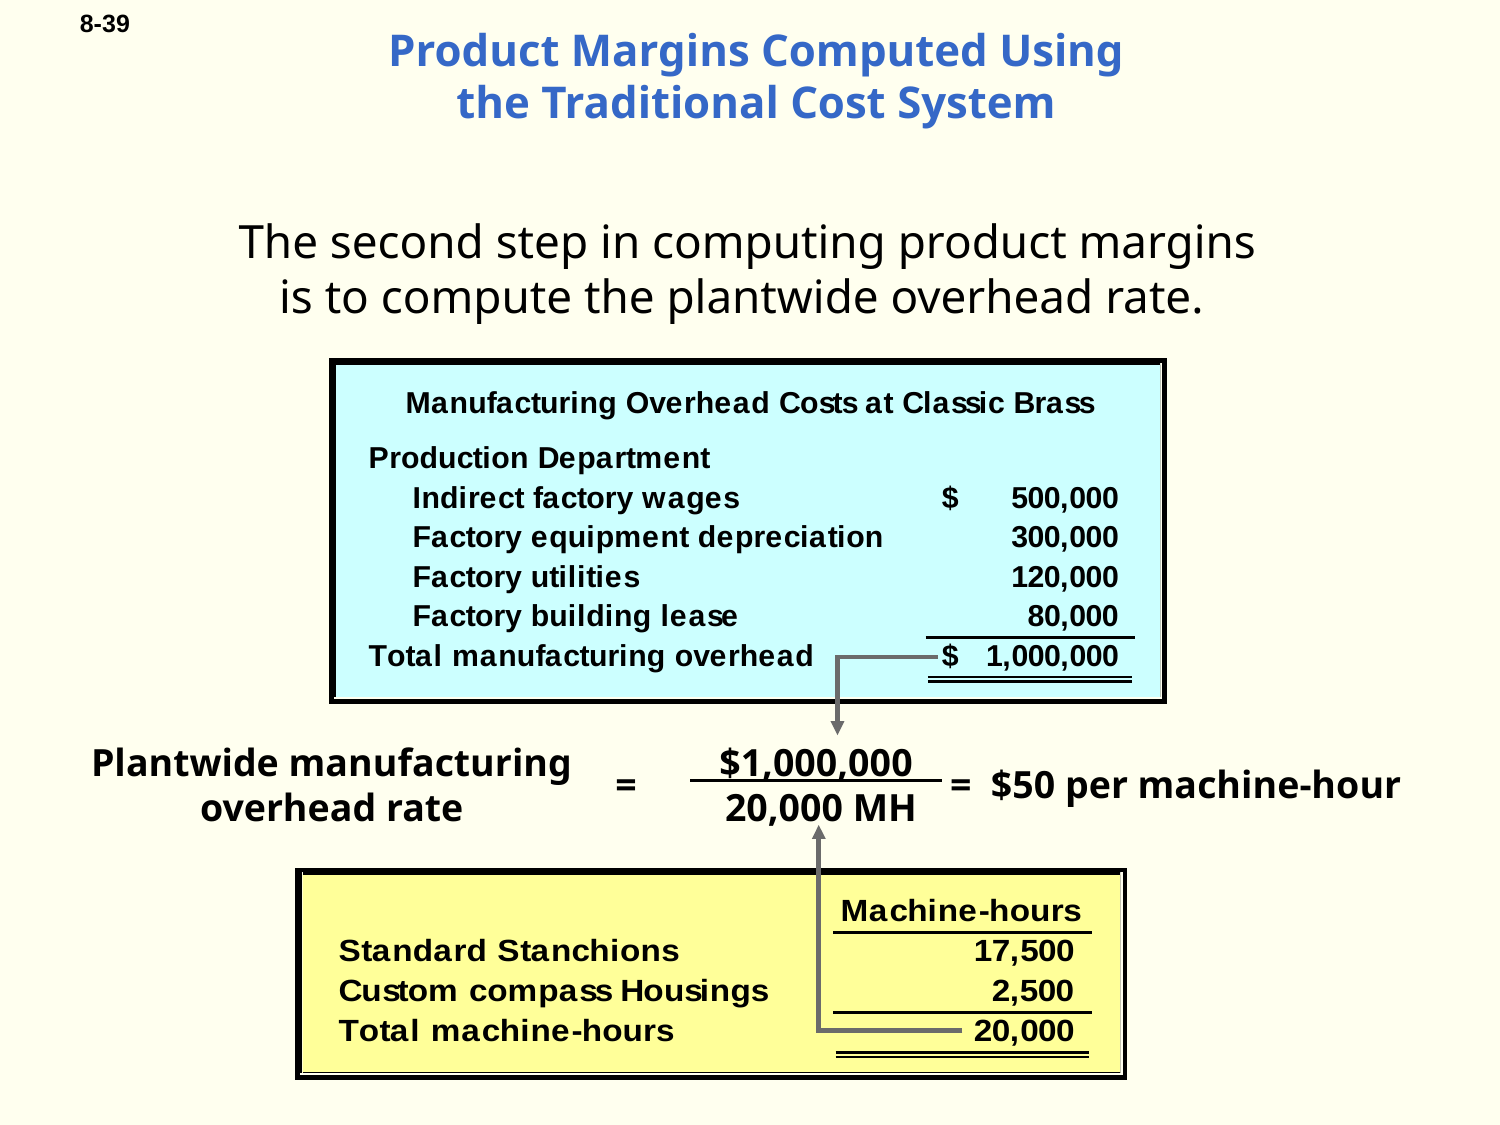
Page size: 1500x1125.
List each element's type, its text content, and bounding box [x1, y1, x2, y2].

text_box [333, 362, 1163, 700]
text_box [818, 824, 963, 1031]
title Product Margins Computed Using the Traditional Cost System [24, 12, 1488, 138]
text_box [837, 656, 938, 736]
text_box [49, 731, 1456, 837]
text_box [299, 872, 1123, 1076]
text_box The second step in computing product margins is to compute the plantwide overhead rate. [223, 205, 1272, 331]
